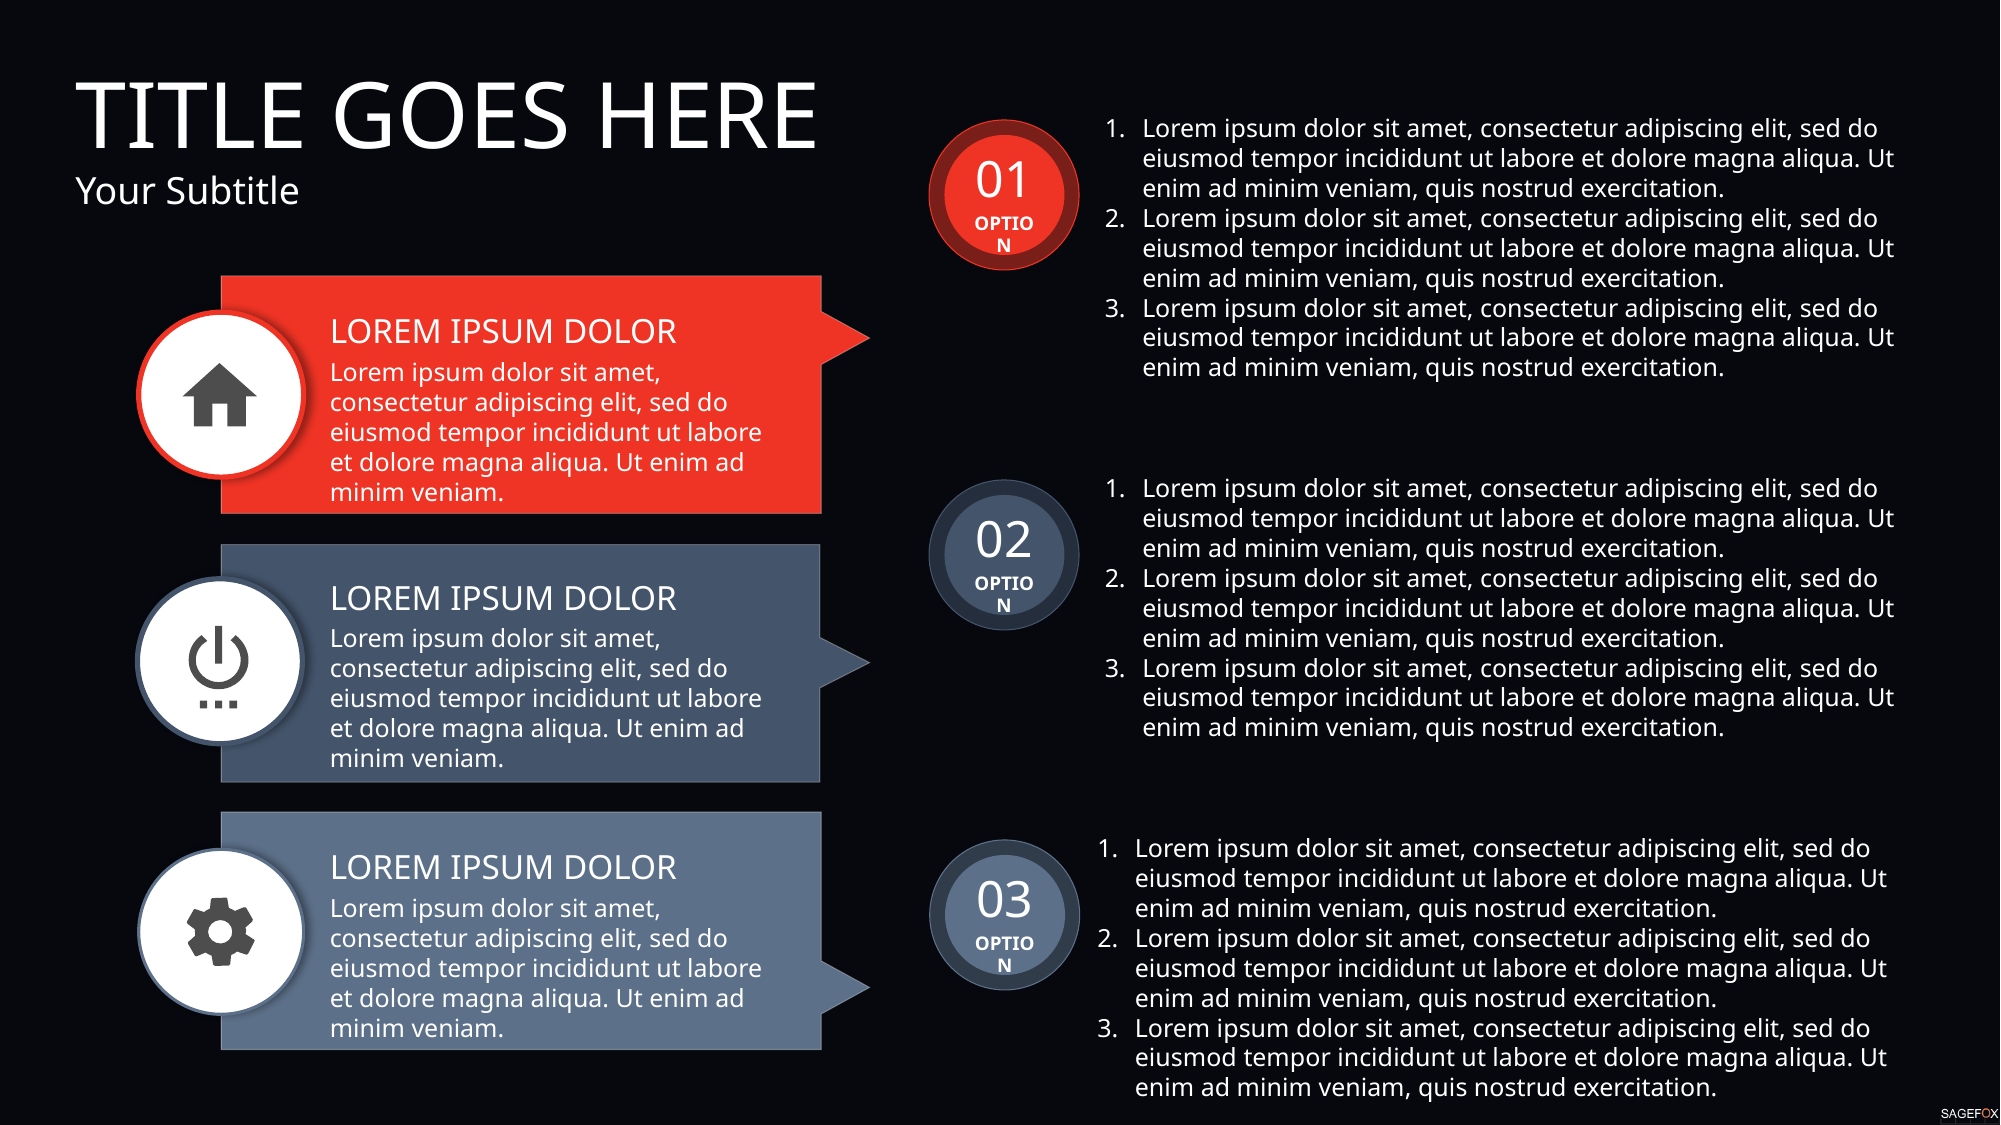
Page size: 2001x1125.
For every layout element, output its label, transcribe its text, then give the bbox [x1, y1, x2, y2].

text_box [221, 544, 870, 783]
text_box TITLE GOES HERE Your Subtitle [60, 49, 1036, 220]
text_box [929, 119, 1080, 270]
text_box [137, 578, 303, 744]
text_box Lorem ipsum dolor sit amet, consectetur adipiscing elit, sed do eiusmod tempor incididunt ut labore et dolore magna aliqua. Ut enim ad minim veniam, quis nostrud exercitation. Lorem ipsum dolor sit amet, consectetur adipiscing elit, sed do eiusmod tempor incididunt ut labore et dolore magna aliqua. Ut enim ad minim veniam, quis nostrud exercitation. Lorem ipsum dolor sit amet, consectetur adipiscing elit, sed do eiusmod tempor incididunt ut labore et dolore magna aliqua. Ut enim ad minim veniam, quis nostrud exercitation. [1082, 825, 1933, 1110]
text_box Lorem ipsum dolor sit amet, consectetur adipiscing elit, sed do eiusmod tempor incididunt ut labore et dolore magna aliqua. Ut enim ad minim veniam, quis nostrud exercitation. Lorem ipsum dolor sit amet, consectetur adipiscing elit, sed do eiusmod tempor incididunt ut labore et dolore magna aliqua. Ut enim ad minim veniam, quis nostrud exercitation. Lorem ipsum dolor sit amet, consectetur adipiscing elit, sed do eiusmod tempor incididunt ut labore et dolore magna aliqua. Ut enim ad minim veniam, quis nostrud exercitation. [1089, 104, 1940, 390]
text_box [138, 849, 304, 1015]
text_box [221, 275, 870, 514]
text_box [929, 479, 1080, 630]
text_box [221, 811, 870, 1050]
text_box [929, 839, 1080, 990]
picture [1940, 1108, 2000, 1125]
text_box Lorem ipsum dolor sit amet, consectetur adipiscing elit, sed do eiusmod tempor incididunt ut labore et dolore magna aliqua. Ut enim ad minim veniam, quis nostrud exercitation. Lorem ipsum dolor sit amet, consectetur adipiscing elit, sed do eiusmod tempor incididunt ut labore et dolore magna aliqua. Ut enim ad minim veniam, quis nostrud exercitation. Lorem ipsum dolor sit amet, consectetur adipiscing elit, sed do eiusmod tempor incididunt ut labore et dolore magna aliqua. Ut enim ad minim veniam, quis nostrud exercitation. [1089, 464, 1940, 750]
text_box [138, 312, 304, 478]
